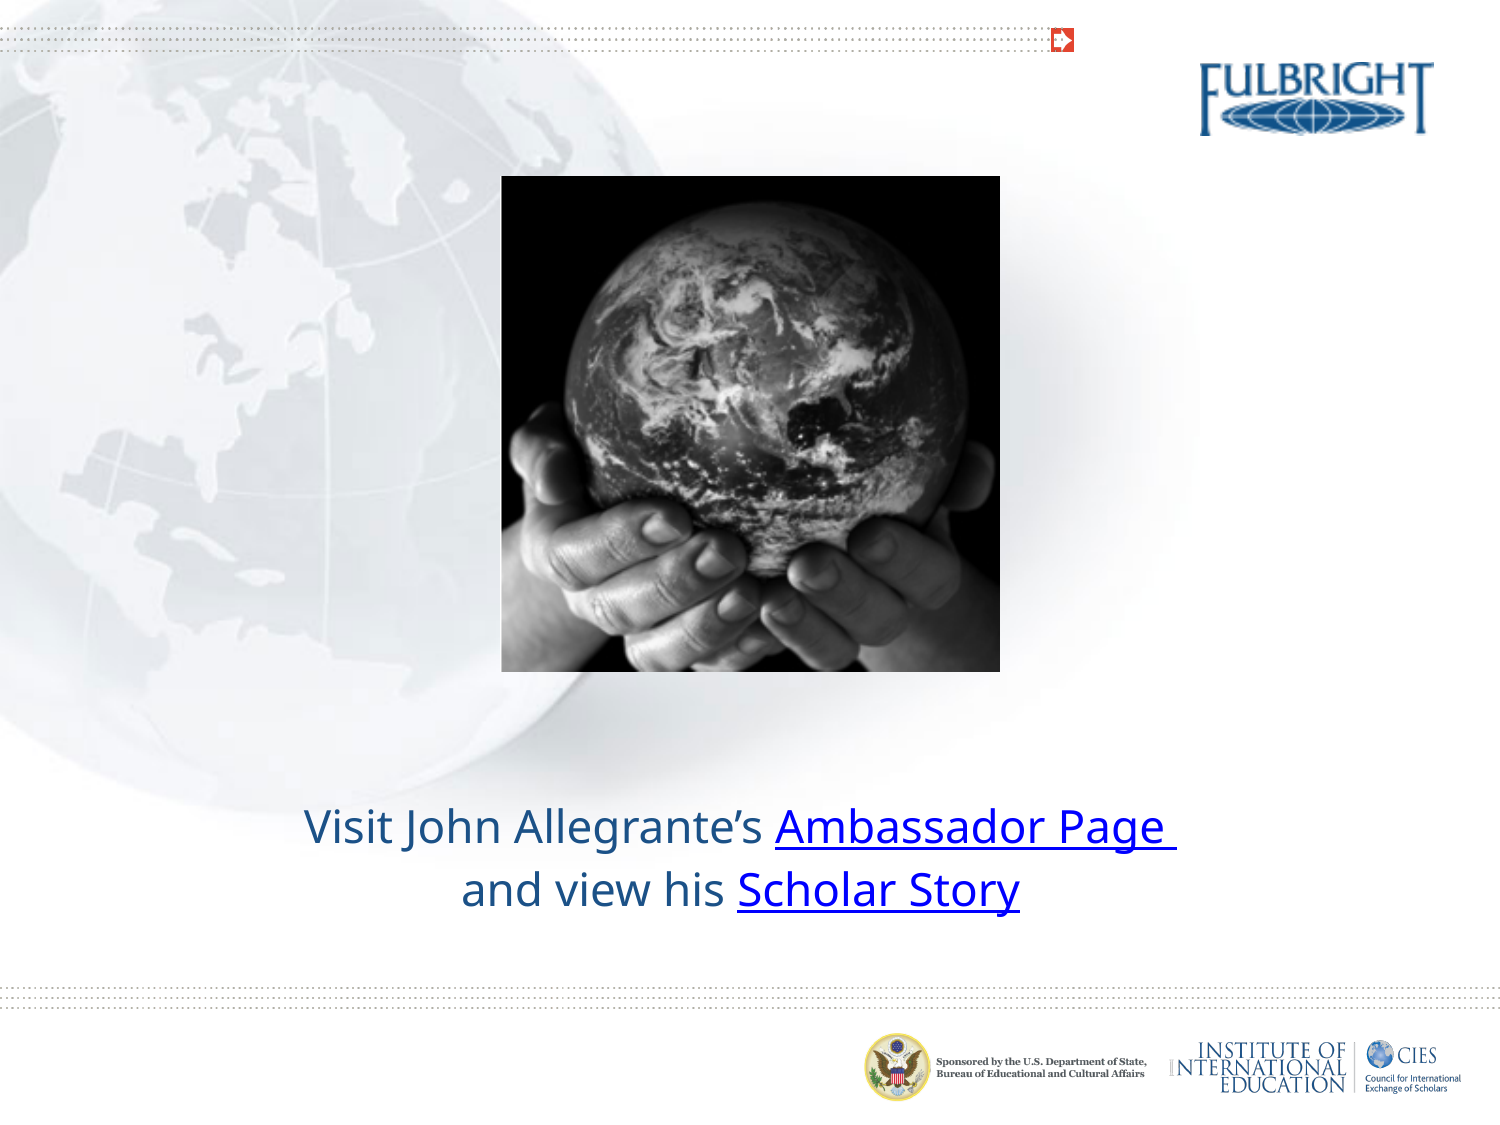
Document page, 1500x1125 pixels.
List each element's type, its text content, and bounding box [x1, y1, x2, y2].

text_box [193, 734, 1307, 1010]
picture [0, 0, 1434, 932]
picture [1307, 987, 1500, 1009]
picture [862, 1031, 1461, 1103]
picture [0, 987, 193, 1009]
text_box Visit John Allegrante’s Ambassador Page and view his Scholar Story [193, 790, 1288, 930]
